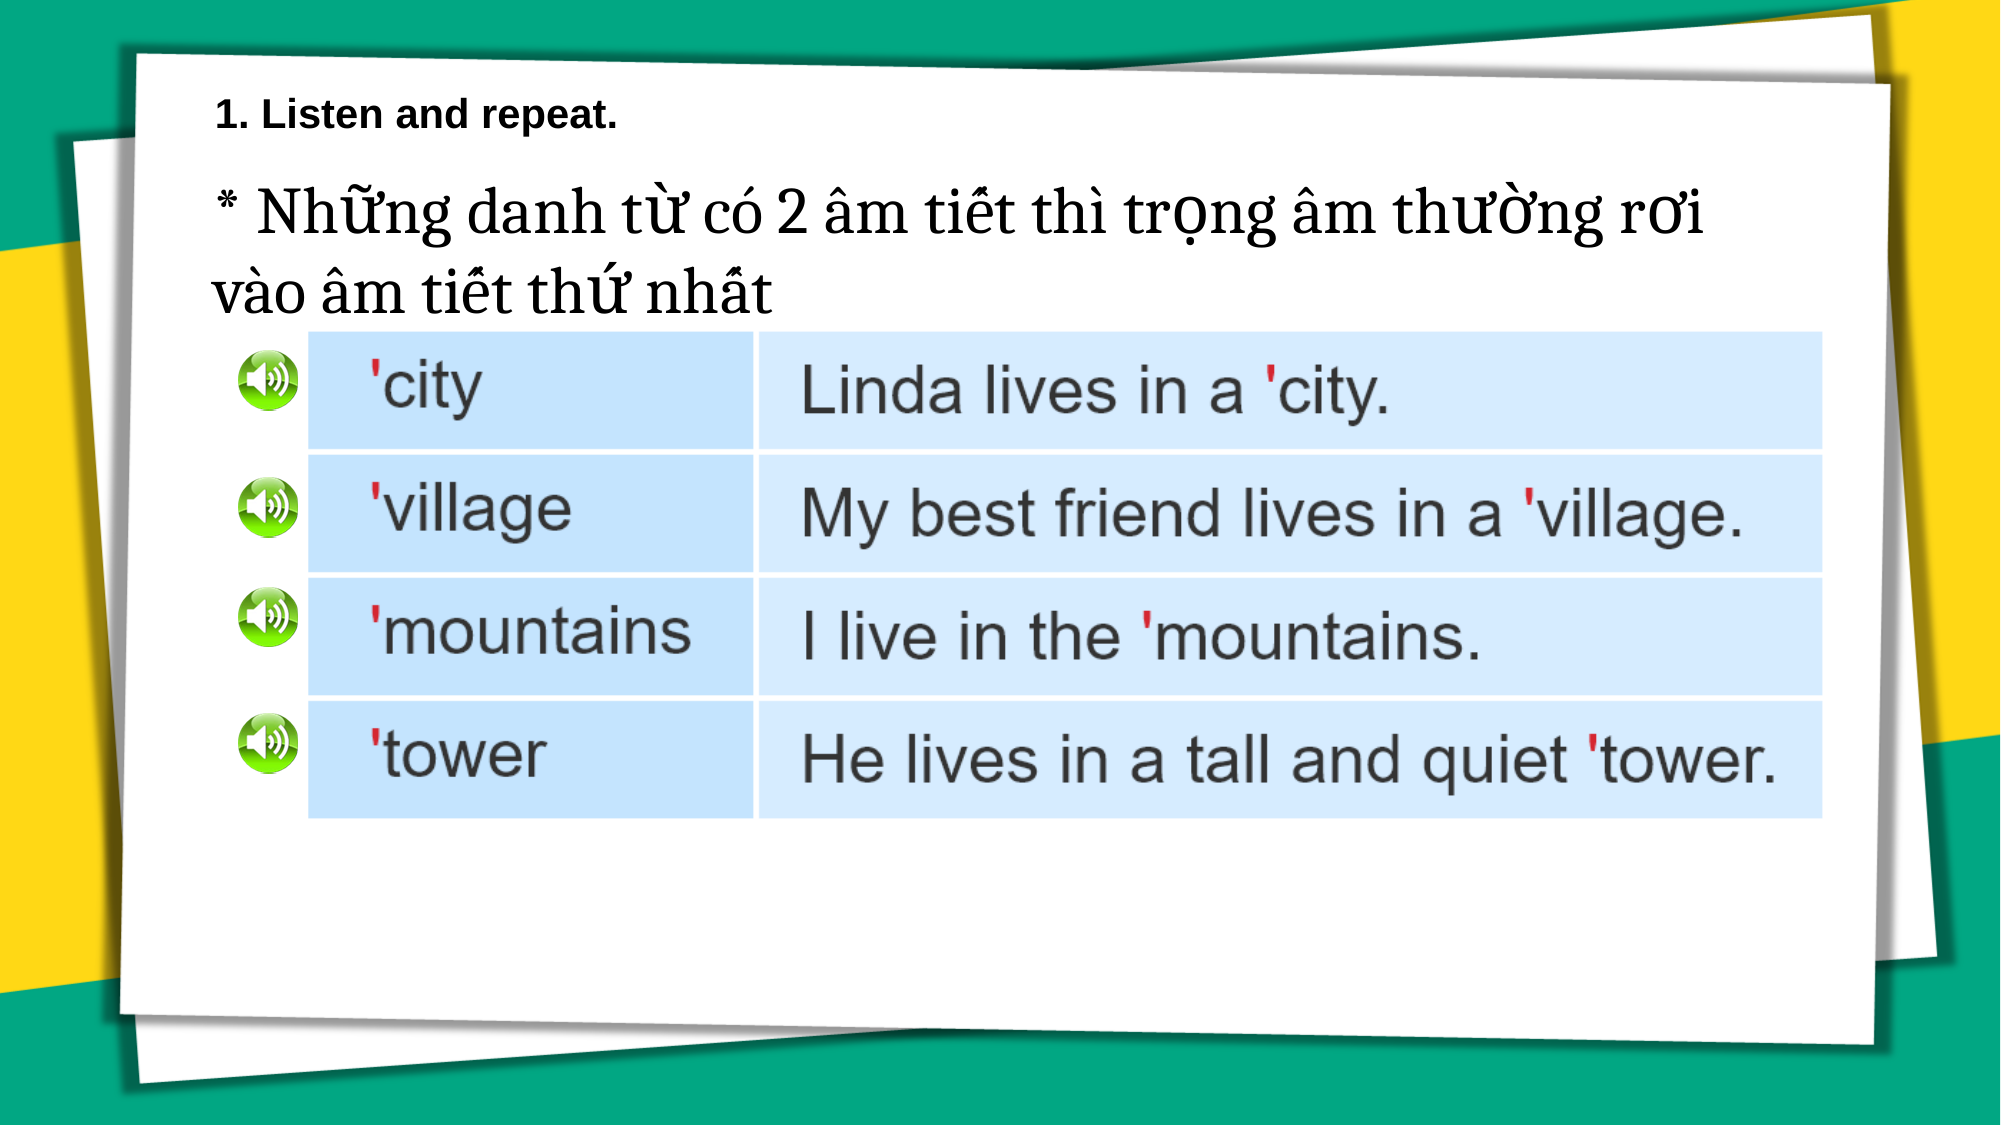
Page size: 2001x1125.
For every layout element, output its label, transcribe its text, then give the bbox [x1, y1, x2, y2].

text_box * Những danh từ có 2 âm tiết thì trọng âm thường rơi vào âm tiết thứ nhất [198, 159, 1783, 335]
text_box 1. Listen and repeat. [199, 79, 634, 144]
picture [0, 0, 2001, 1125]
